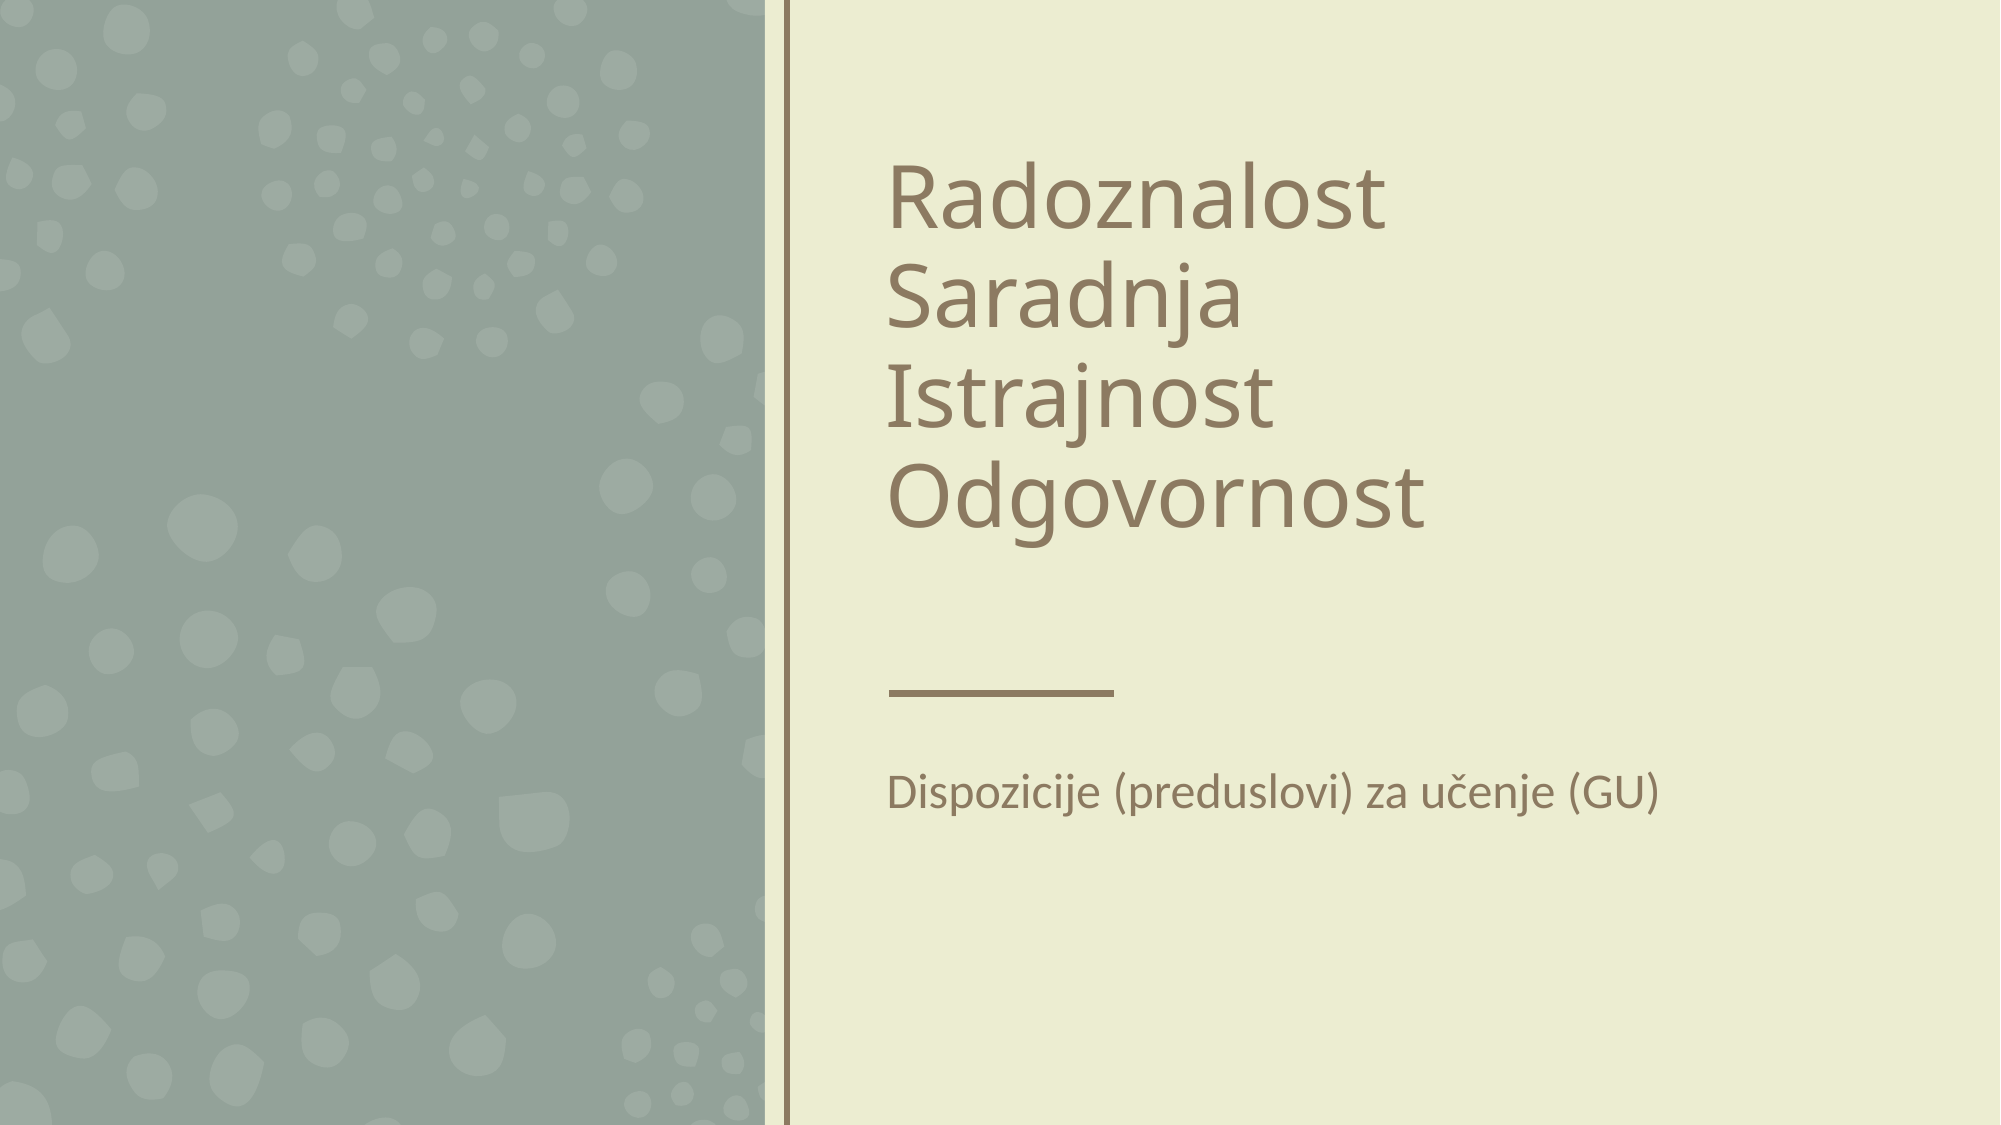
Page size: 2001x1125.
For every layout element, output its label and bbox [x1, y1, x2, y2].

text_box [0, 0, 786, 1125]
text_box [788, 0, 2000, 1125]
